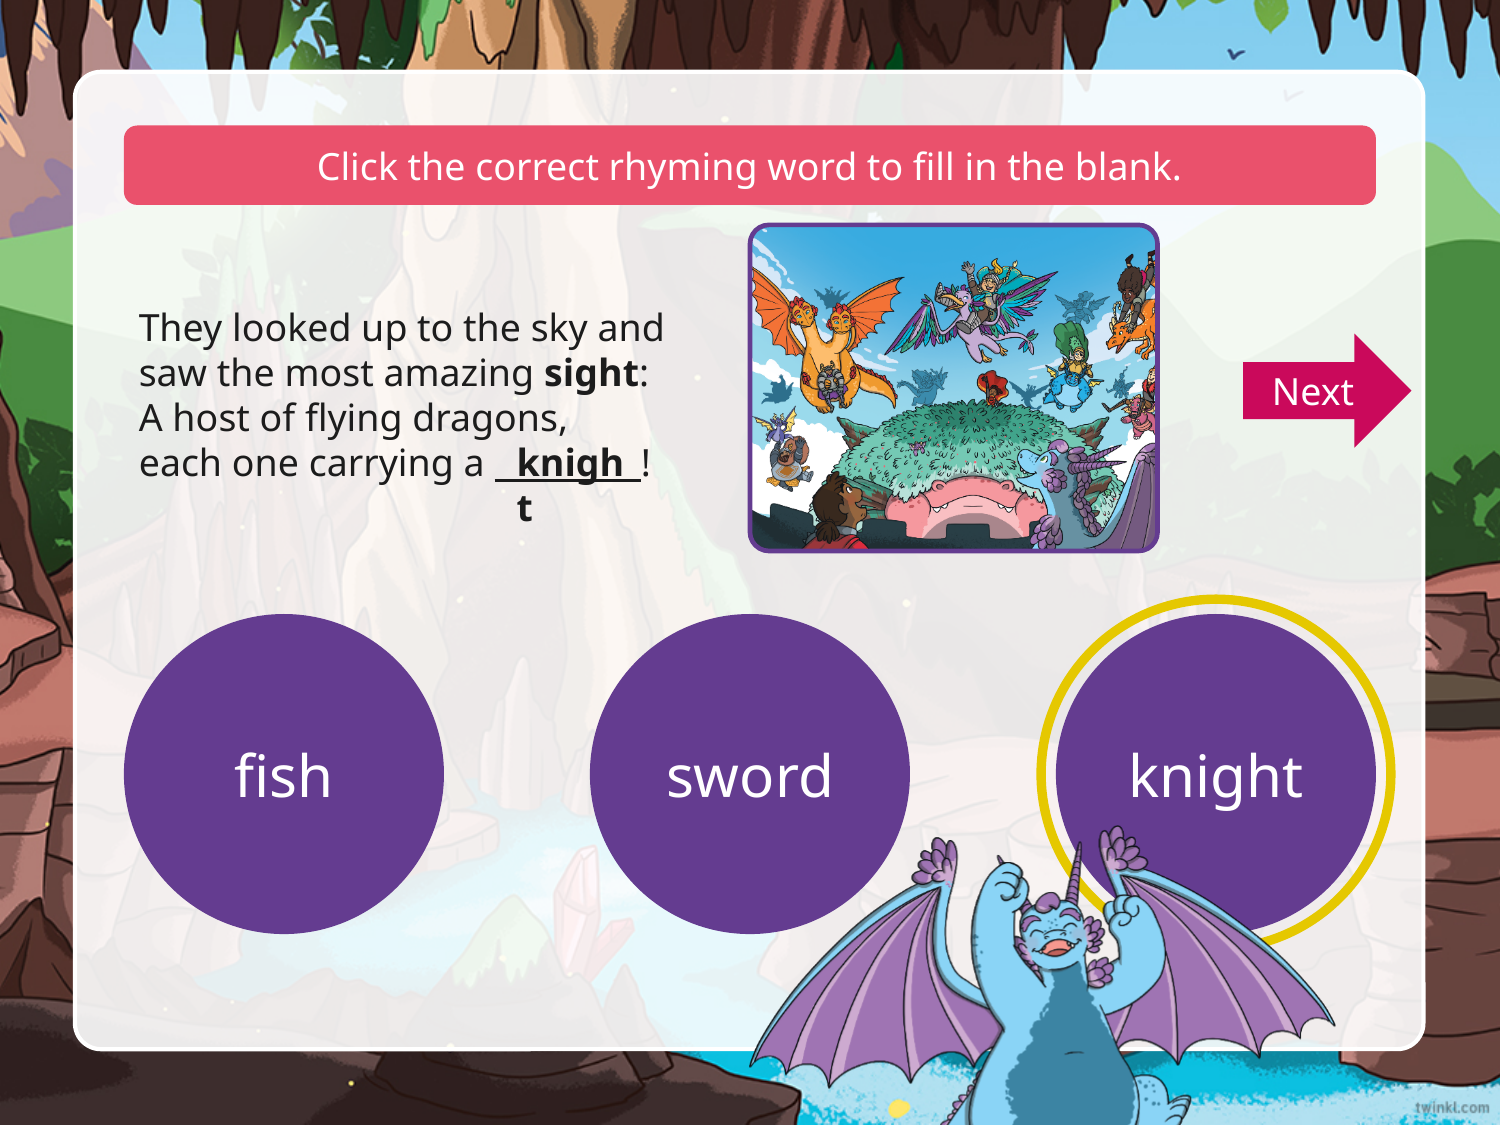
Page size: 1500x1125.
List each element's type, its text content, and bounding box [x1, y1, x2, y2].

text_box knight [501, 431, 685, 537]
text_box They looked up to the sky and saw the most amazing sight: A host of flying dragons, each one carrying a ! [123, 296, 747, 491]
text_box sword [588, 612, 912, 936]
text_box Next [1242, 331, 1413, 451]
text_box Click the correct rhyming word to fill in the blank. [122, 124, 1378, 206]
picture [0, 0, 1500, 1125]
text_box [1040, 598, 1392, 903]
text_box fish [122, 612, 446, 936]
